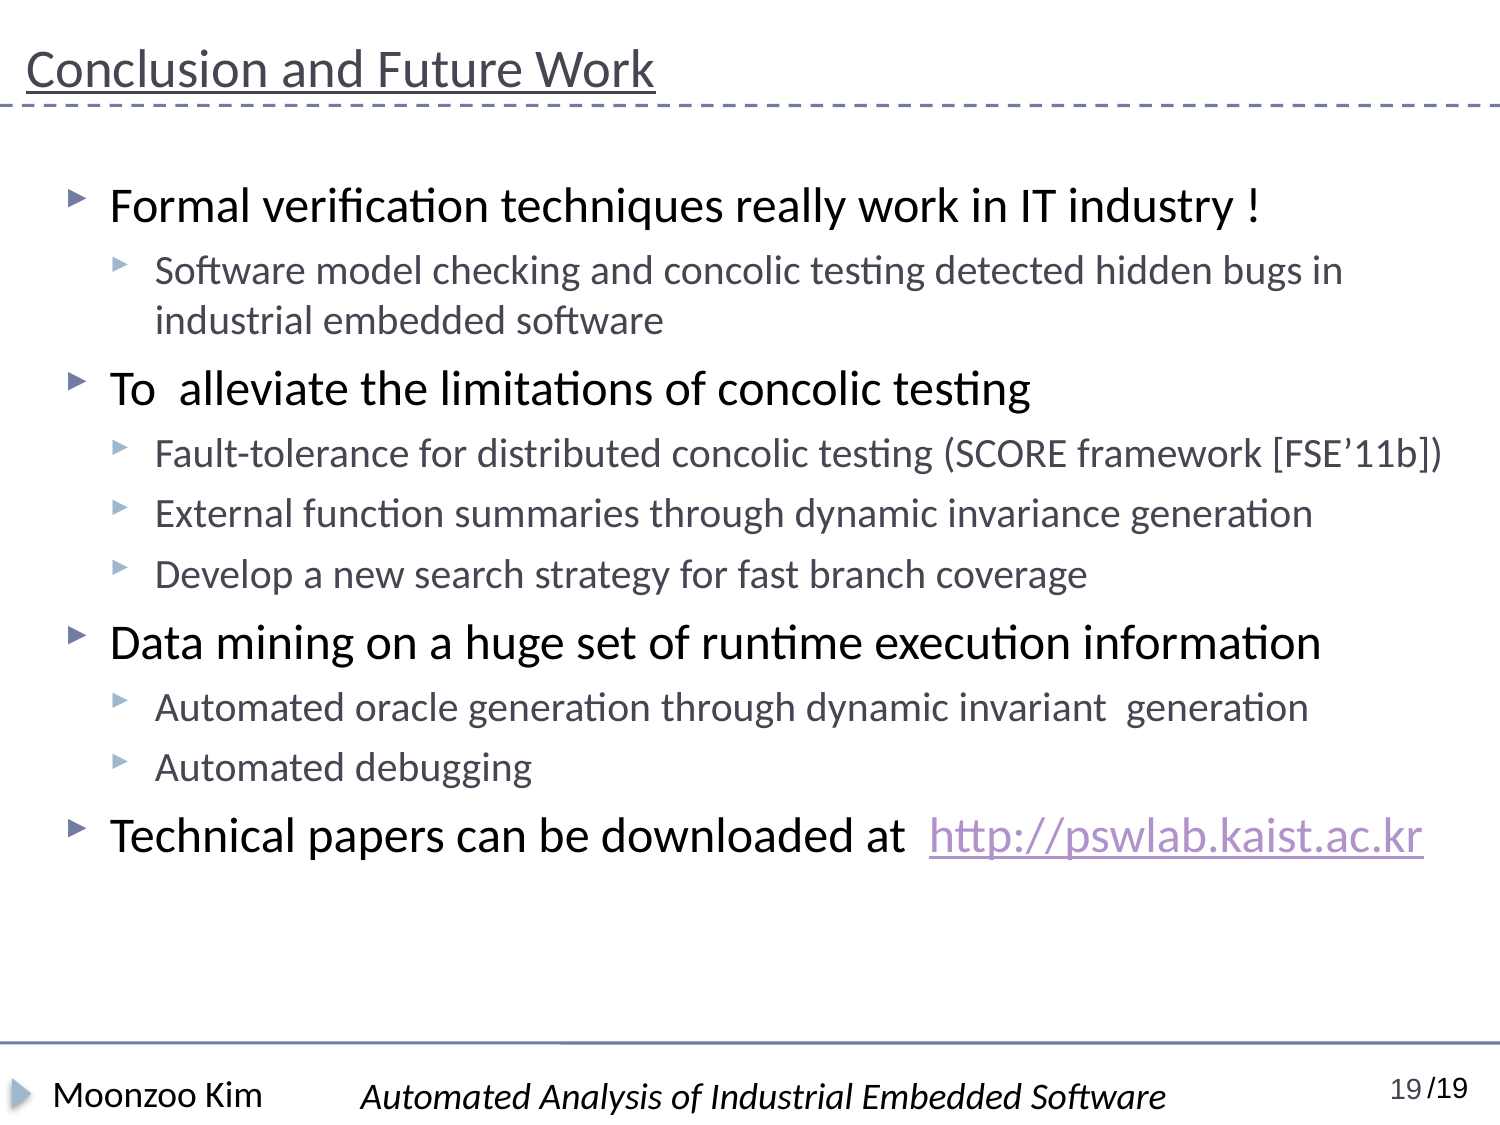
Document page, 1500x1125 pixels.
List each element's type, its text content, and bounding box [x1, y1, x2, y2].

list Formal verification techniques really work in IT industry ! Software model checking and concolic testing detected hidden bugs in industrial embedded software To alleviate the limitations of concolic testing Fault-tolerance for distributed concolic testing (SCORE framework [FSE’11b]) External function summaries through dynamic invariance generation Develop a new search strategy for fast branch coverage Data mining on a huge set of runtime execution information Automated oracle generation through dynamic invariant generation Automated debugging Technical papers can be downloaded at http://pswlab.kaist.ac.kr [50, 164, 1463, 975]
title Conclusion and Future Work [11, 24, 1489, 106]
text_box Moonzoo Kim [37, 1062, 287, 1123]
text_box Automated Analysis of Industrial Embedded Software [345, 1064, 1388, 1125]
slide_number 19 [1374, 1062, 1450, 1111]
